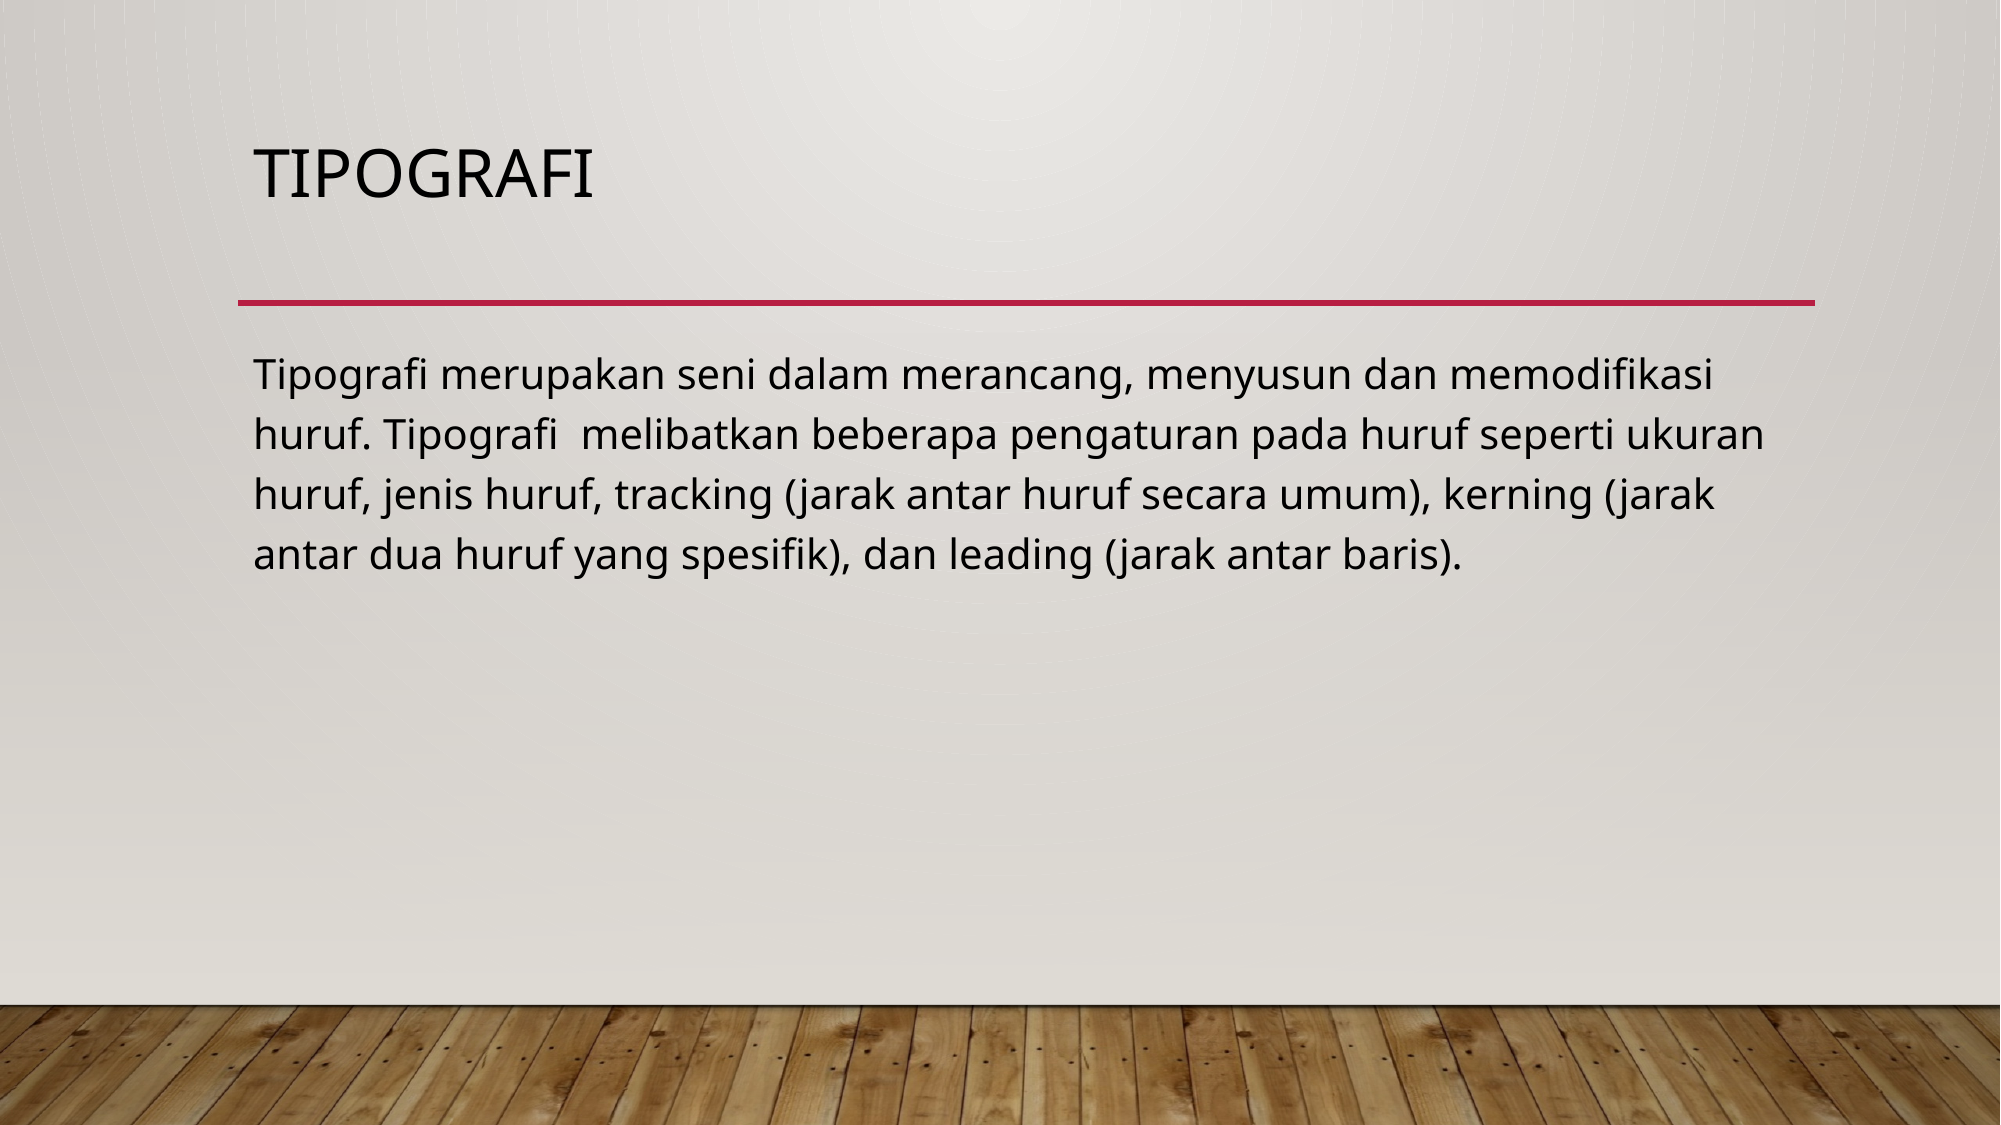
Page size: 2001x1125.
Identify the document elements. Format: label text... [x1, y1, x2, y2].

picture [0, 1005, 2000, 1125]
title tipografi [238, 131, 1814, 305]
list Tipografi merupakan seni dalam merancang, menyusun dan memodifikasi huruf. Tipografi melibatkan beberapa pengaturan pada huruf seperti ukuran huruf, jenis huruf, tracking (jarak antar huruf secara umum), kerning (jarak antar dua huruf yang spesifik), dan leading (jarak antar baris). [238, 330, 1814, 897]
